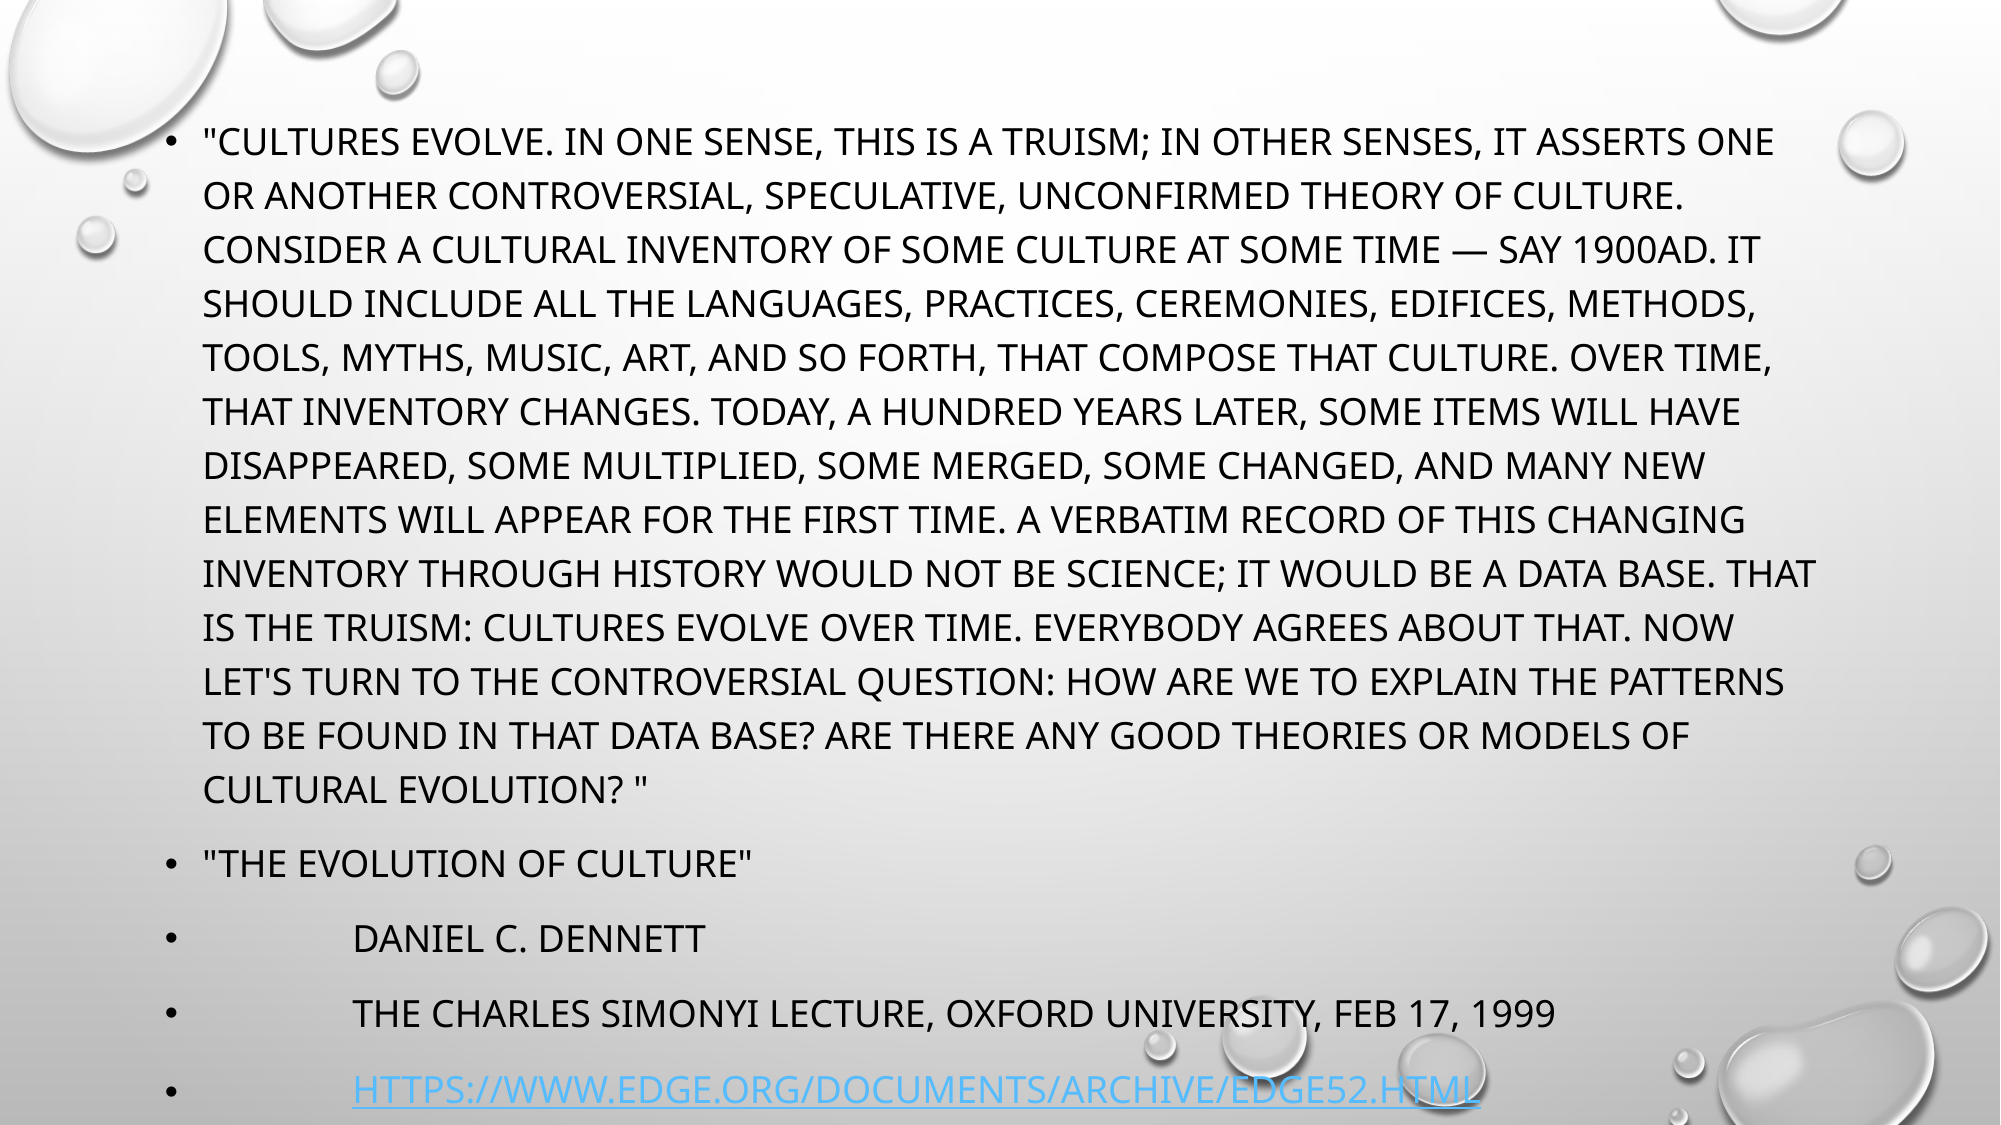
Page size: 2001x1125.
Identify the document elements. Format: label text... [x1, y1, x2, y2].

picture [0, 0, 2000, 1125]
list "Cultures evolve. In one sense, this is a truism; in other senses, it asserts one or another controversial, speculative, unconfirmed theory of culture. Consider a cultural inventory of some culture at some time — say 1900AD. It should include all the languages, practices, ceremonies, edifices, methods, tools, myths, music, art, and so forth, that compose that culture. Over time, that inventory changes. Today, a hundred years later, some items will have disappeared, some multiplied, some merged, some changed, and many new elements will appear for the first time. A verbatim record of this changing inventory through history would not be science; it would be a data base. That is the truism: cultures evolve over time. Everybody agrees about that. Now let's turn to the controversial question: how are we to explain the patterns to be found in that data base? Are there any good theories or models of cultural evolution? " "THE EVOLUTION OF CULTURE" Daniel C. Dennett The Charles Simonyi Lecture, Oxford University, Feb 17, 1999 https://www.edge.org/documents/archive/edge52.html [149, 101, 1850, 950]
